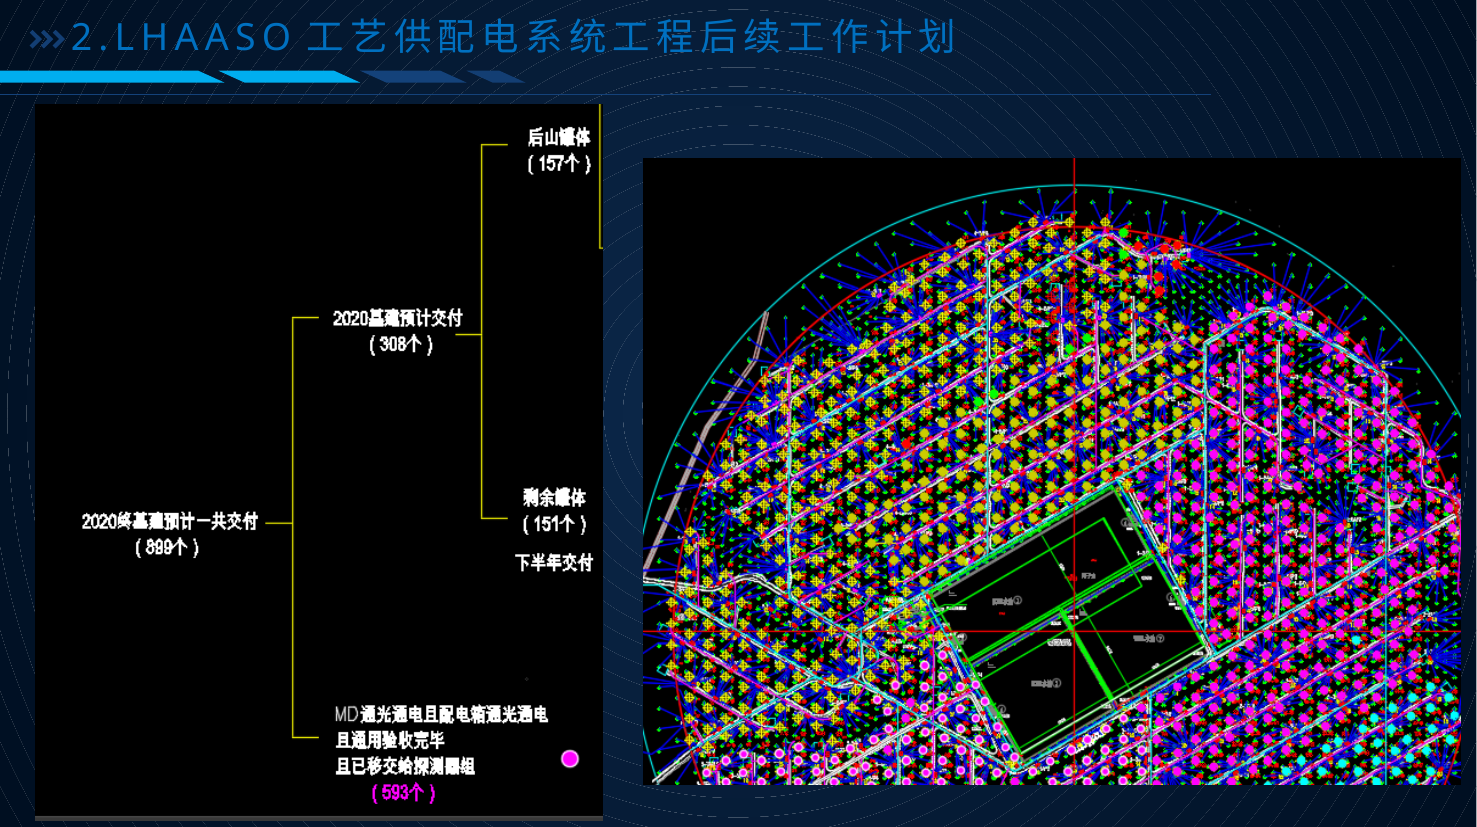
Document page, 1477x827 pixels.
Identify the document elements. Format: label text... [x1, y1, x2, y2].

picture [35, 104, 603, 822]
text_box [29, 29, 65, 49]
text_box [218, 69, 361, 84]
text_box [466, 69, 527, 84]
picture [643, 158, 1461, 785]
text_box 2.LHAASO工艺供配电系统工程后续工作计划 [53, 5, 975, 65]
text_box [0, 69, 225, 84]
text_box [359, 69, 467, 84]
